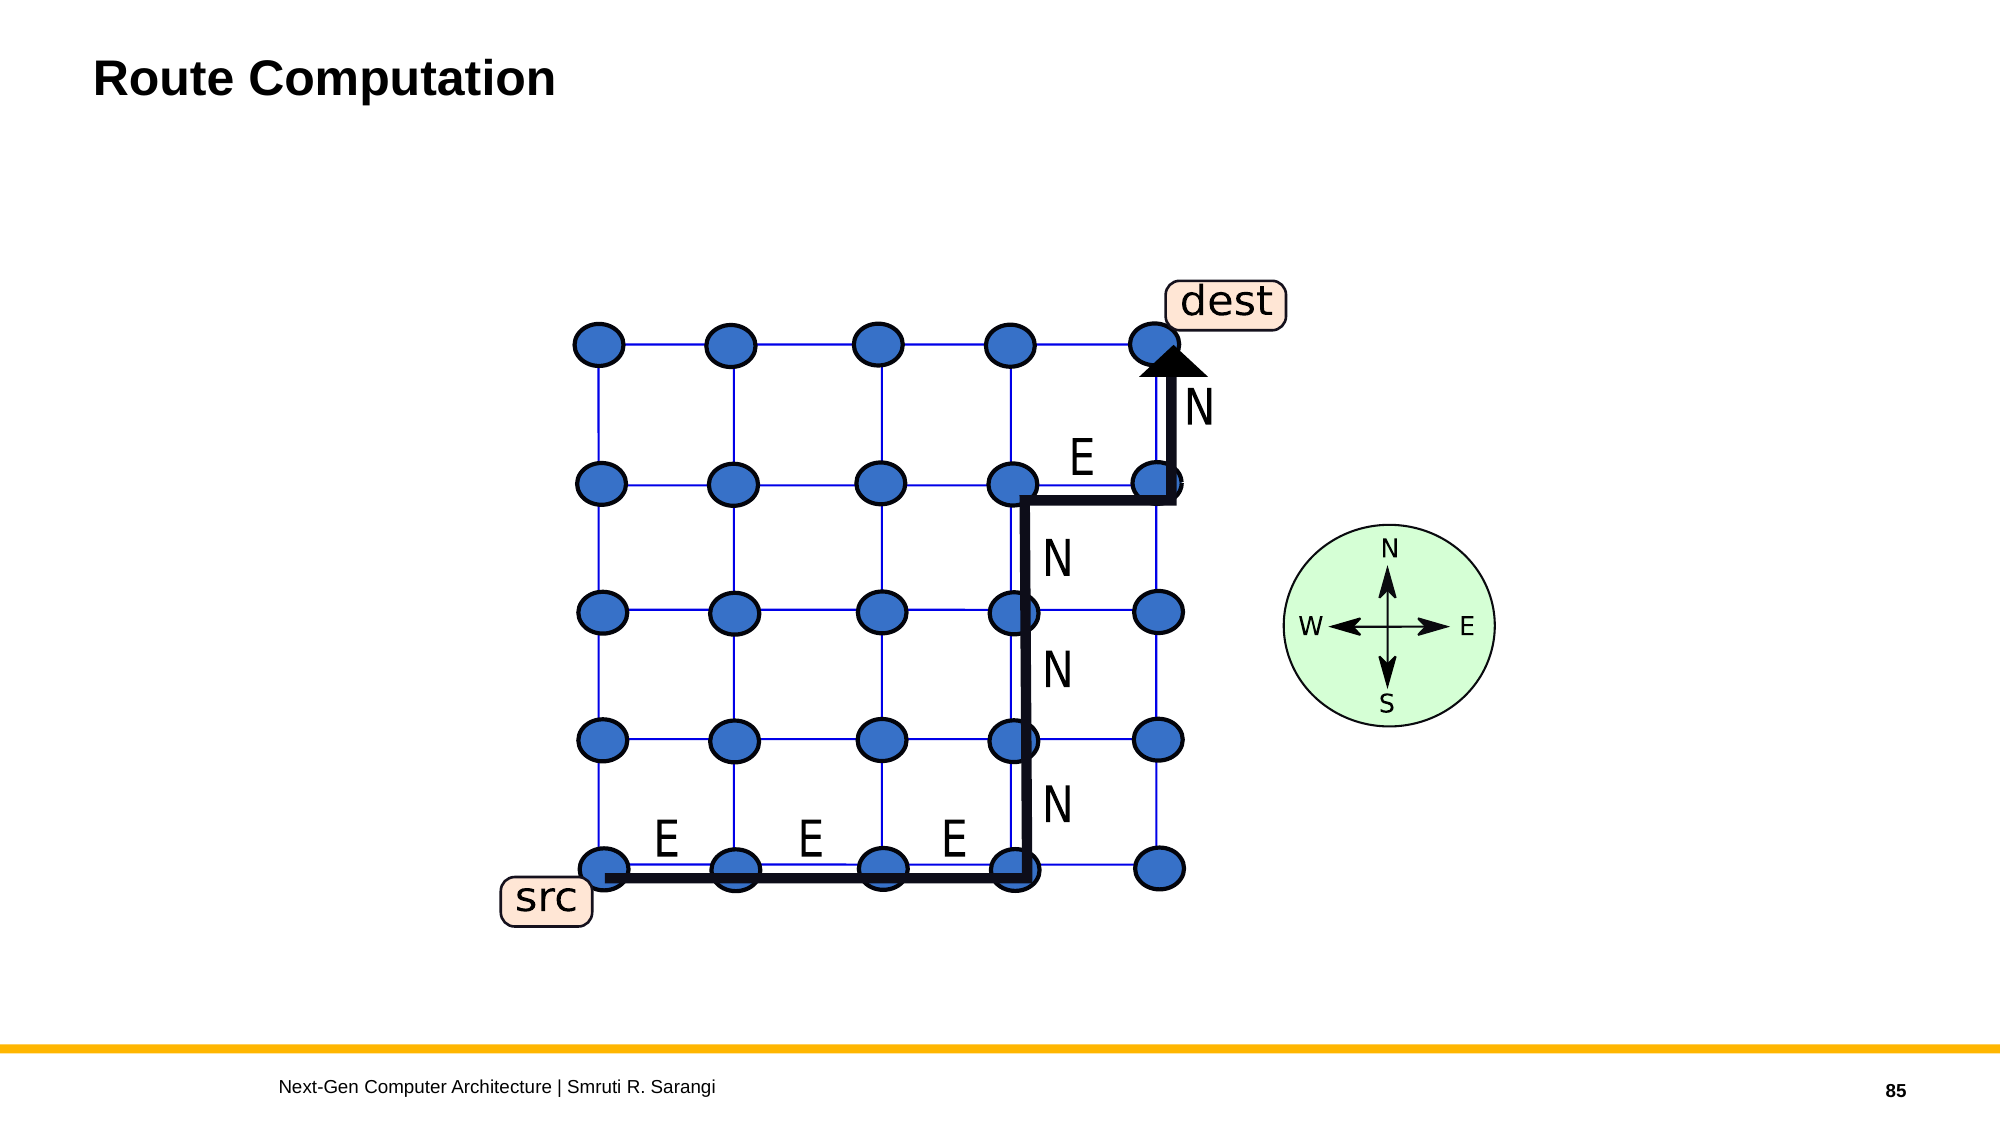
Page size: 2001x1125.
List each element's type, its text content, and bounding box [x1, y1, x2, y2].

title Route Computation [78, 45, 1578, 180]
footer Next-Gen Computer Architecture | Smruti R. Sarangi [263, 1067, 1464, 1105]
slide_number 85 [1711, 1071, 1922, 1109]
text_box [499, 279, 1501, 930]
